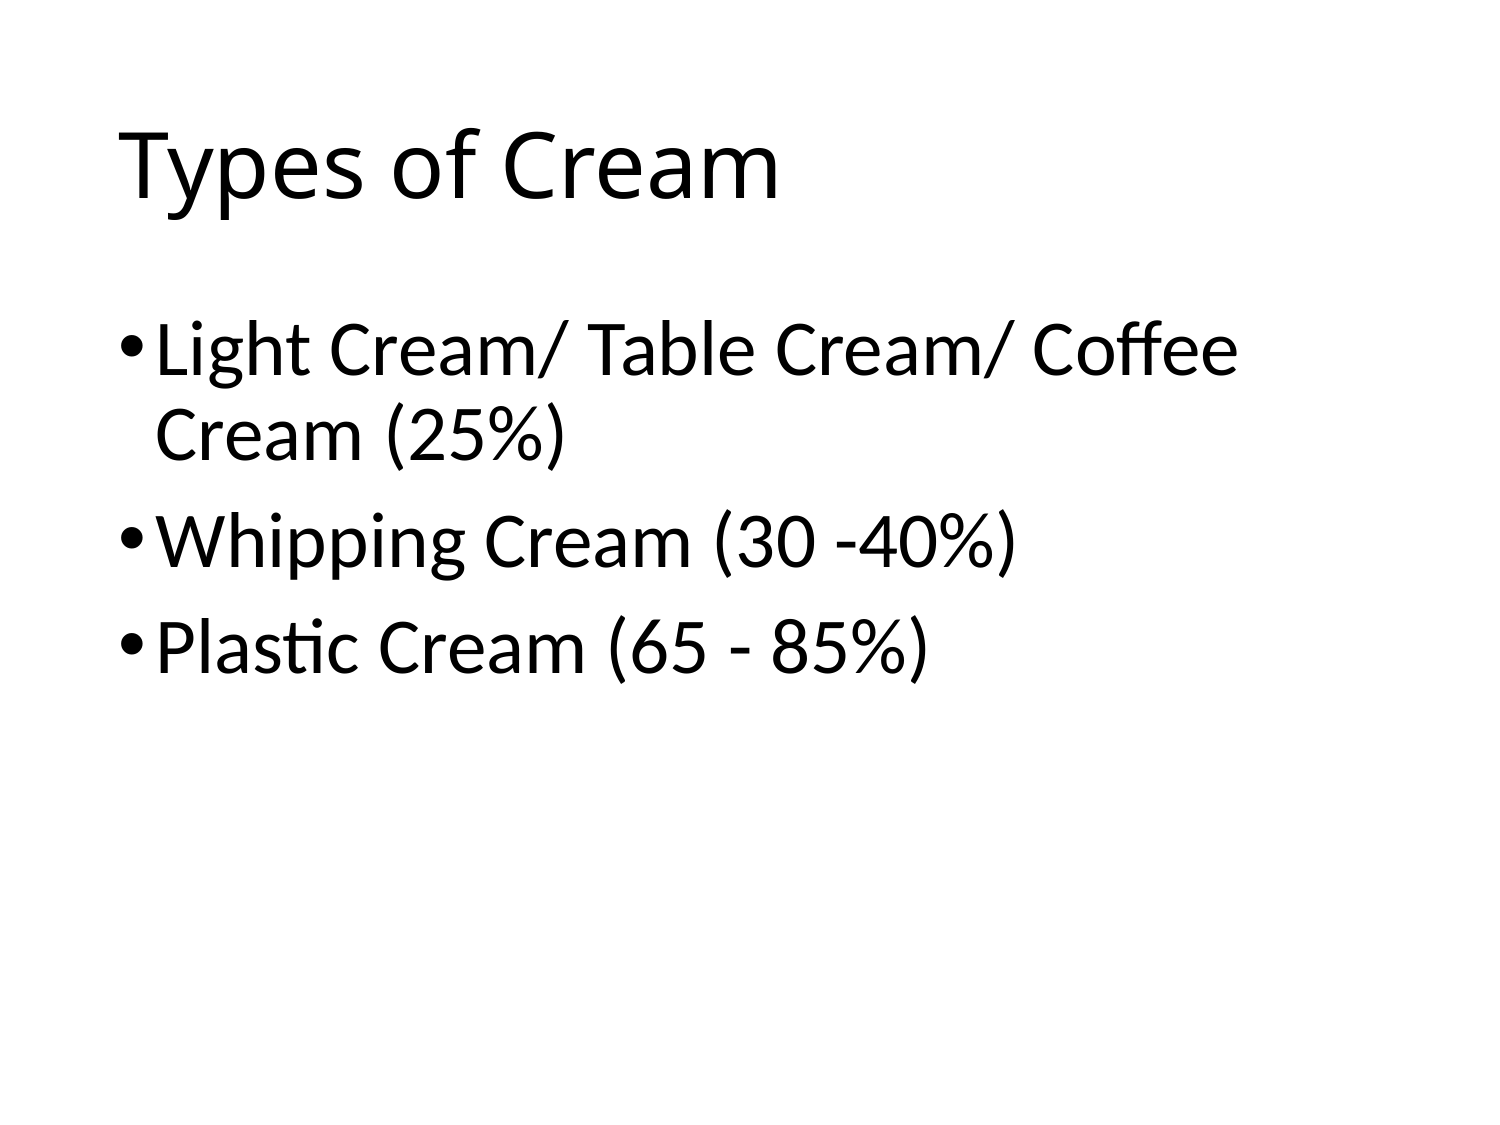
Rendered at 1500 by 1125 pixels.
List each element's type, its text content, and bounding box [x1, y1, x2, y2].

list Light Cream/ Table Cream/ Coffee Cream (25%) Whipping Cream (30 -40%) Plastic Cream (65 - 85%) [103, 299, 1397, 1014]
title Types of Cream [103, 59, 1397, 278]
